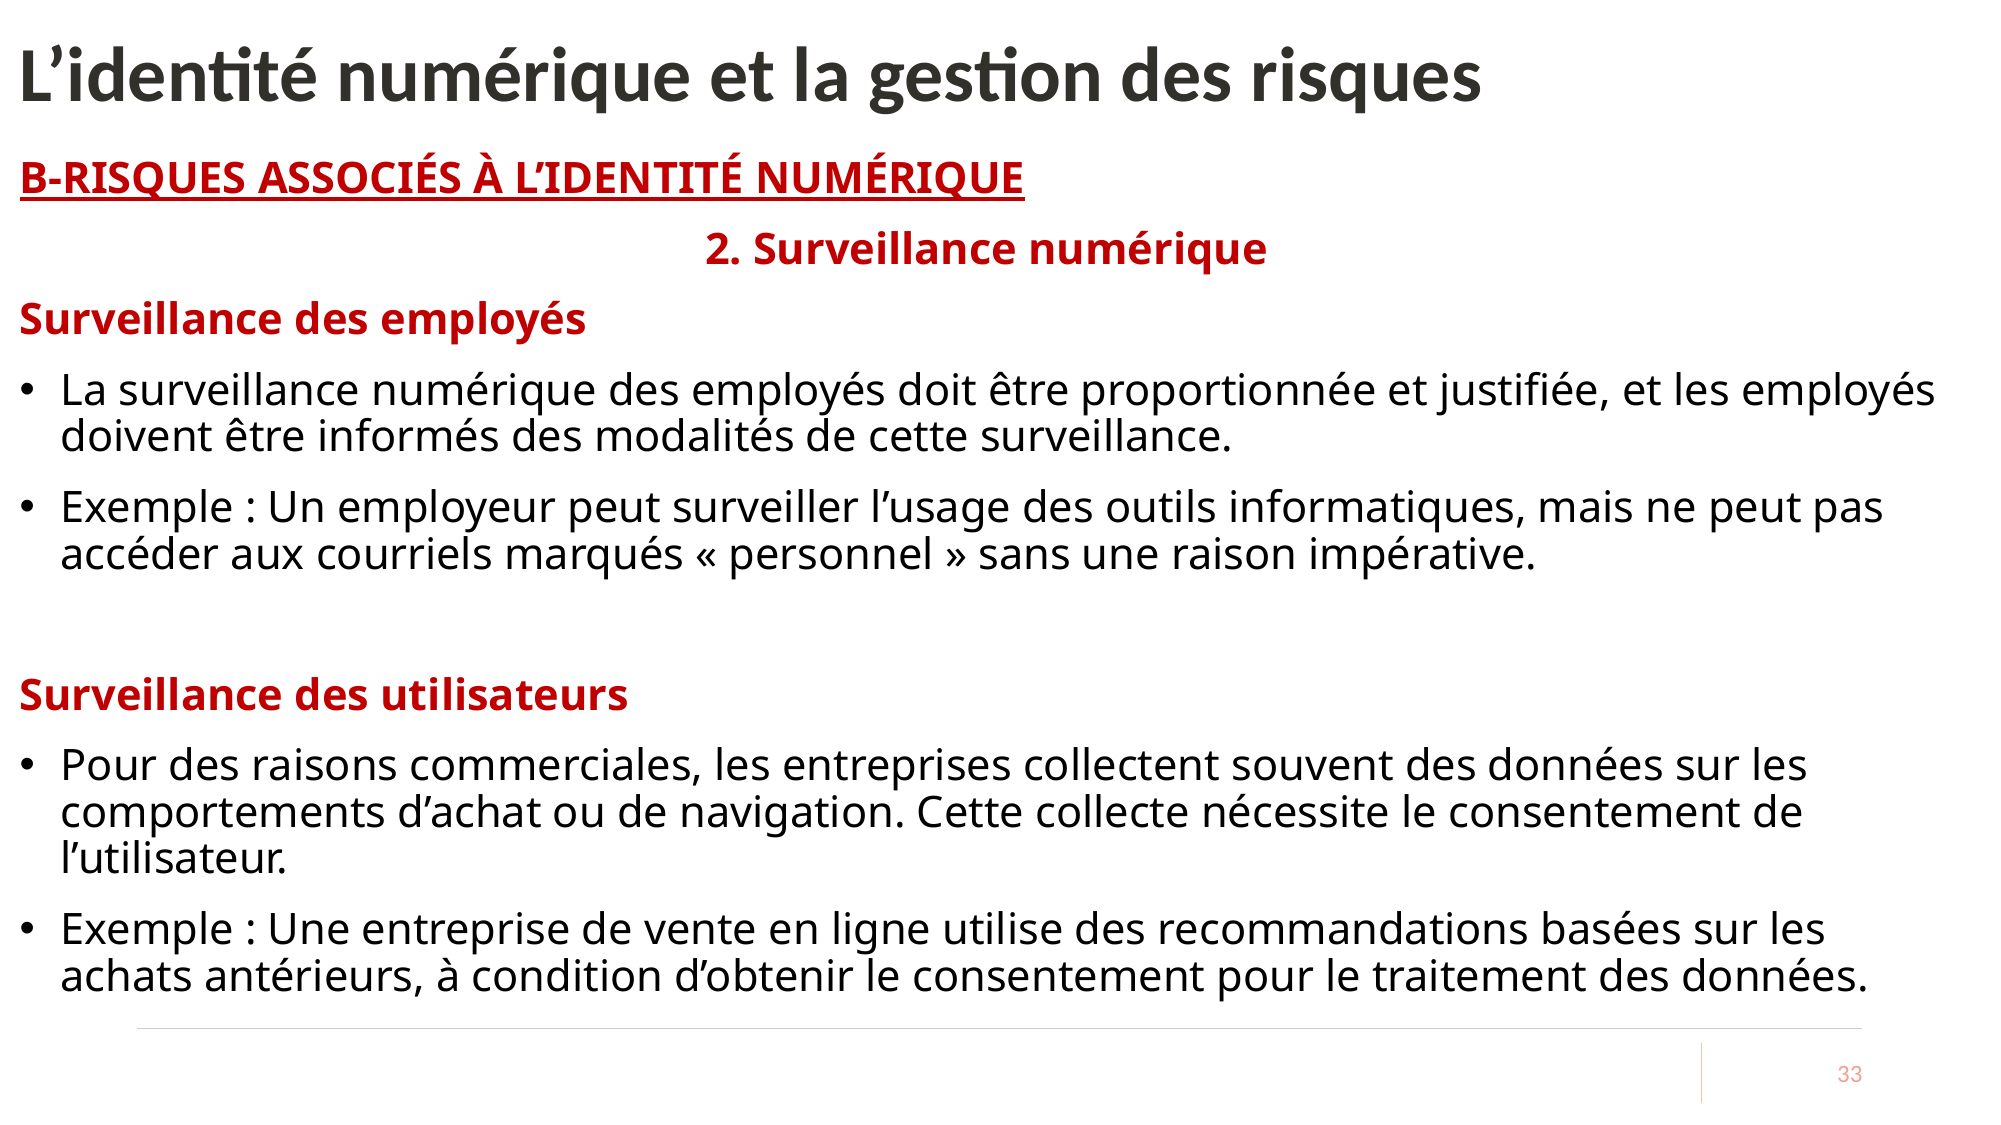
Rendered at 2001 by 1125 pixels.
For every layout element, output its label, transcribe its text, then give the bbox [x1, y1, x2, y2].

title L’identité numérique et la gestion des risques [19, 26, 1969, 126]
slide_number 33 [1720, 1042, 1863, 1103]
list B-RISQUES ASSOCIÉS À L’IDENTITÉ NUMÉRIQUE 2. Surveillance numérique Surveillance des employés La surveillance numérique des employés doit être proportionnée et justifiée, et les employés doivent être informés des modalités de cette surveillance. Exemple : Un employeur peut surveiller l’usage des outils informatiques, mais ne peut pas accéder aux courriels marqués « personnel » sans une raison impérative. Surveillance des utilisateurs Pour des raisons commerciales, les entreprises collectent souvent des données sur les comportements d’achat ou de navigation. Cette collecte nécessite le consentement de l’utilisateur. Exemple : Une entreprise de vente en ligne utilise des recommandations basées sur les achats antérieurs, à condition d’obtenir le consentement pour le traitement des données. [19, 149, 1969, 1014]
